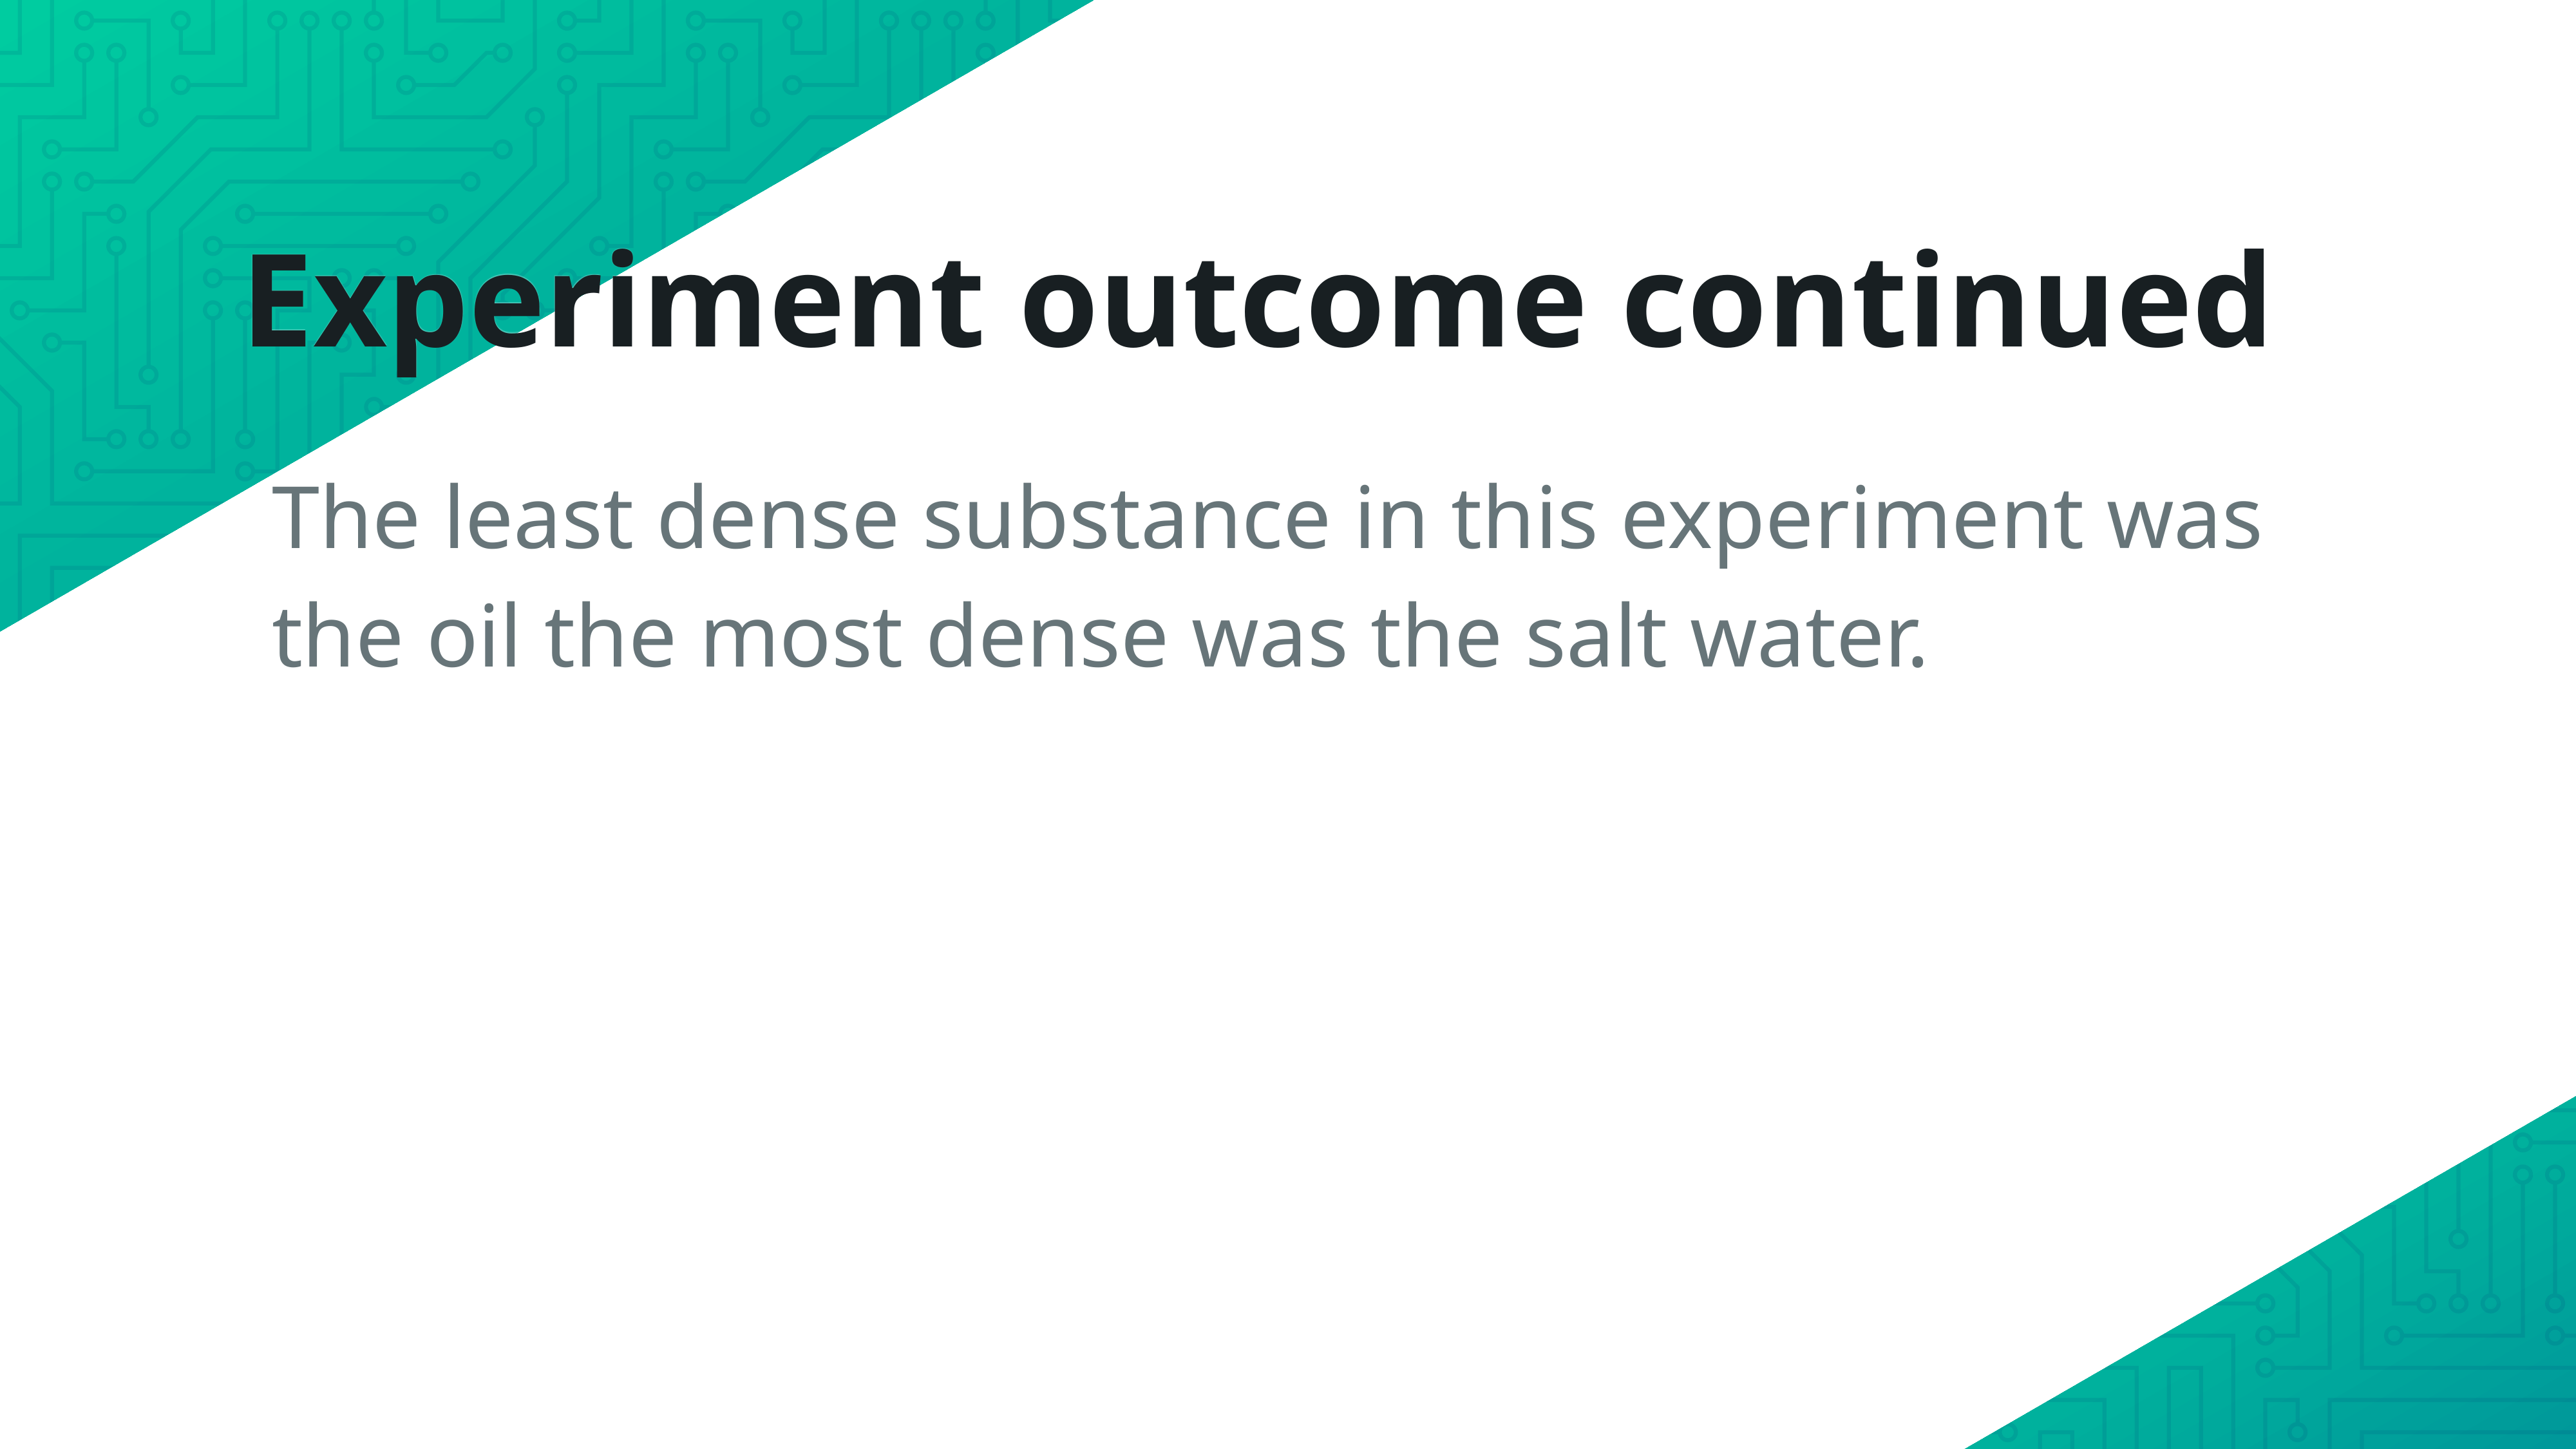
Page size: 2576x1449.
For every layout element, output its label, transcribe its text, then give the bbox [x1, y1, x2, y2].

title Experiment outcome continued [241, 235, 2335, 376]
list The least dense substance in this experiment was the oil the most dense was the salt water. [272, 447, 2366, 1225]
